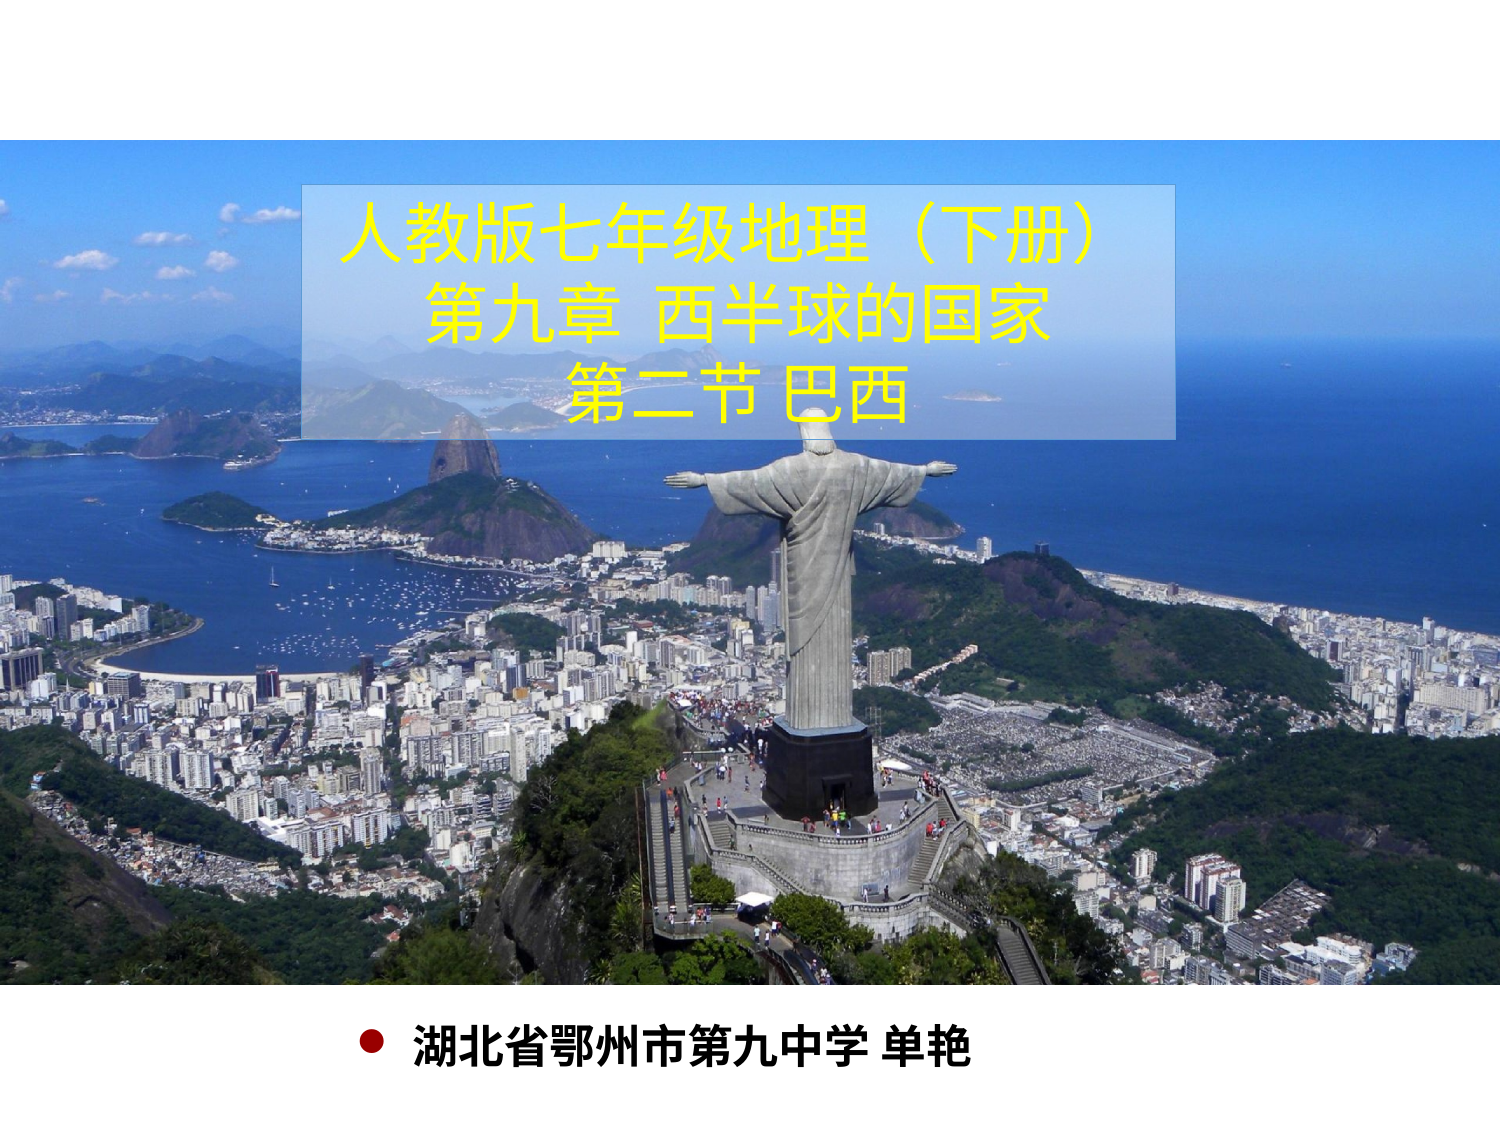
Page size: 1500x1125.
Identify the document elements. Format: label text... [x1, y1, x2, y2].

text_box 湖北省鄂州市第九中学 单艳 [341, 1017, 1194, 1082]
picture [0, 140, 1500, 985]
